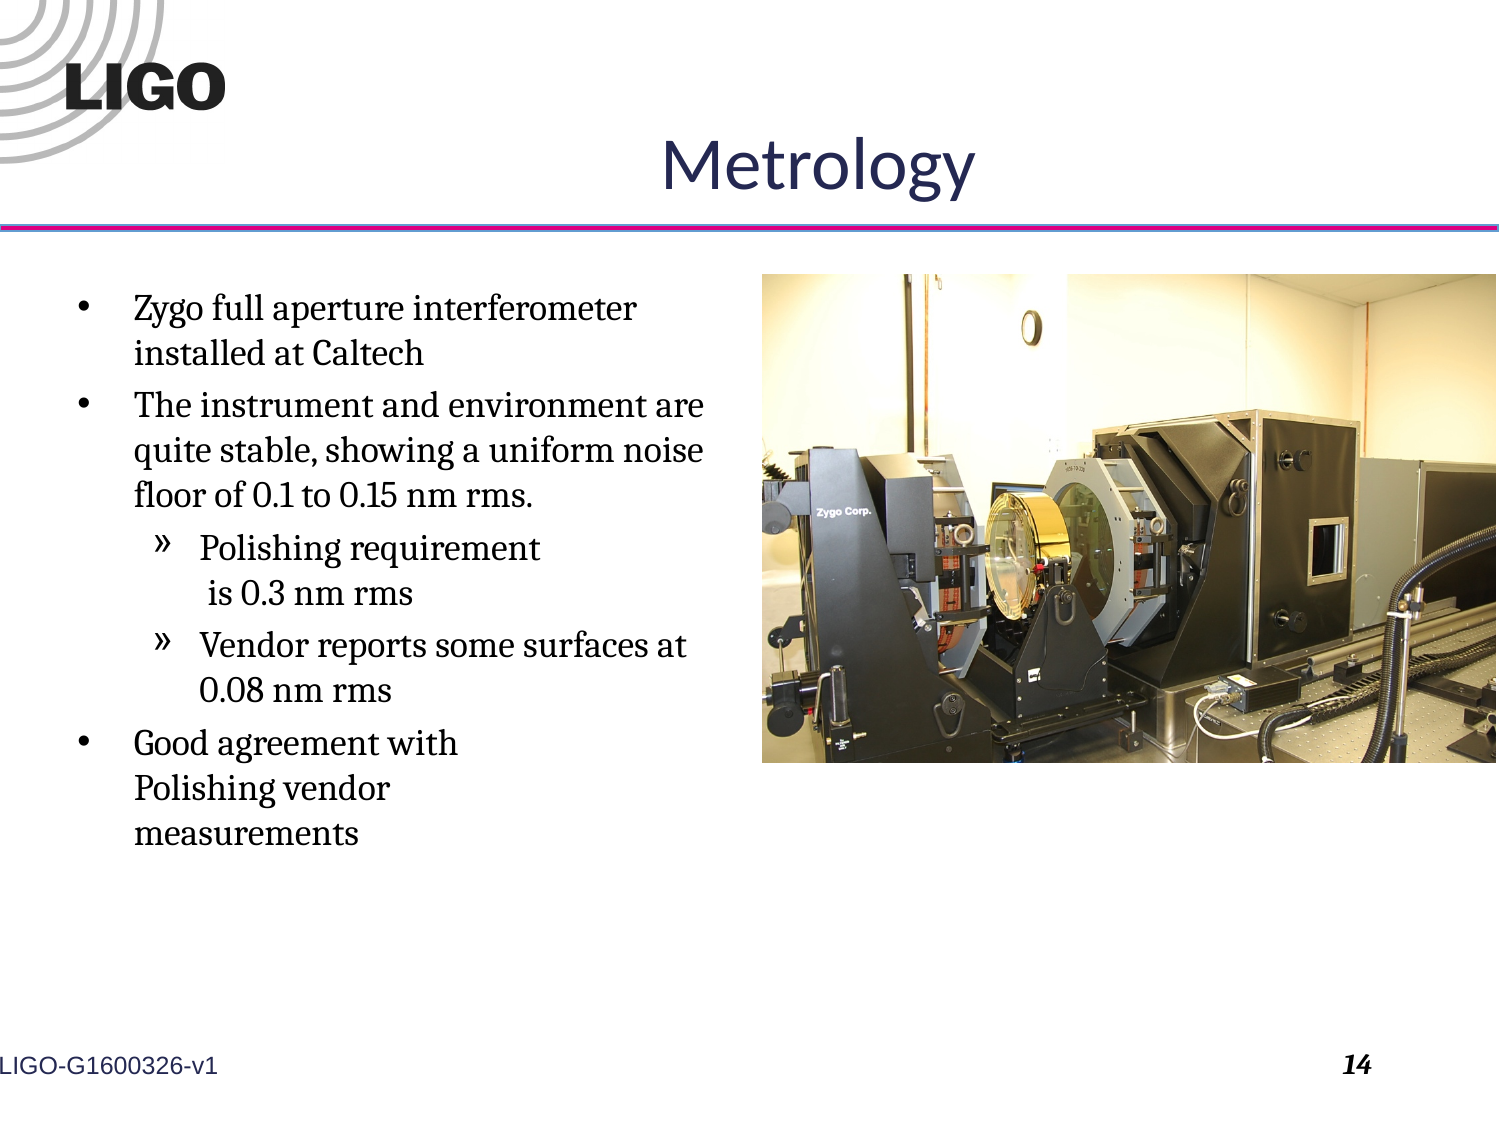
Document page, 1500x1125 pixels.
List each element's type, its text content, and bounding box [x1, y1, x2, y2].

title Metrology [237, 24, 1400, 213]
slide_number 14 [1074, 1025, 1388, 1100]
text_box Zygo full aperture interferometer installed at Caltech The instrument and environment are quite stable, showing a uniform noise floor of 0.1 to 0.15 nm rms. Polishing requirement is 0.3 nm rms Vendor reports some surfaces at 0.08 nm rms Good agreement with Polishing vendor measurements [62, 275, 725, 1063]
picture [762, 274, 1496, 763]
picture [0, 0, 225, 164]
